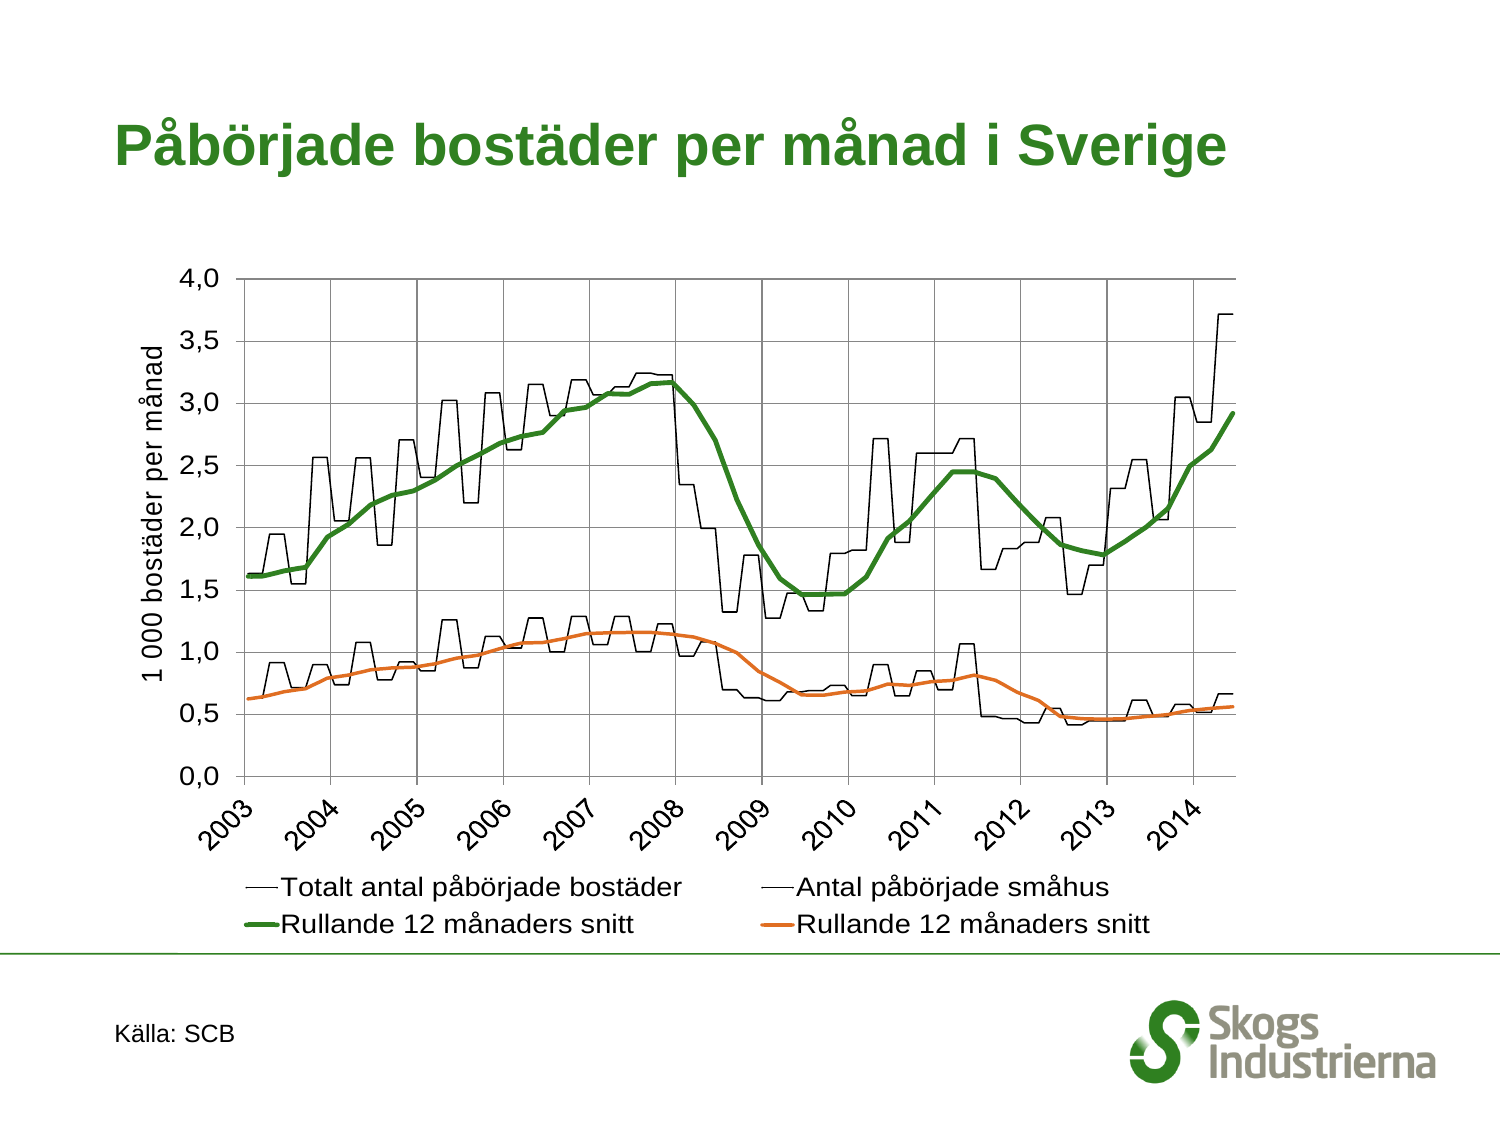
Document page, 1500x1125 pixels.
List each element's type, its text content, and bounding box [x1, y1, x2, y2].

picture [1128, 999, 1436, 1091]
title Påbörjade bostäder per månad i Sverige [83, 42, 1500, 185]
picture [111, 245, 1294, 953]
text_box Källa: SCB [99, 1009, 251, 1055]
